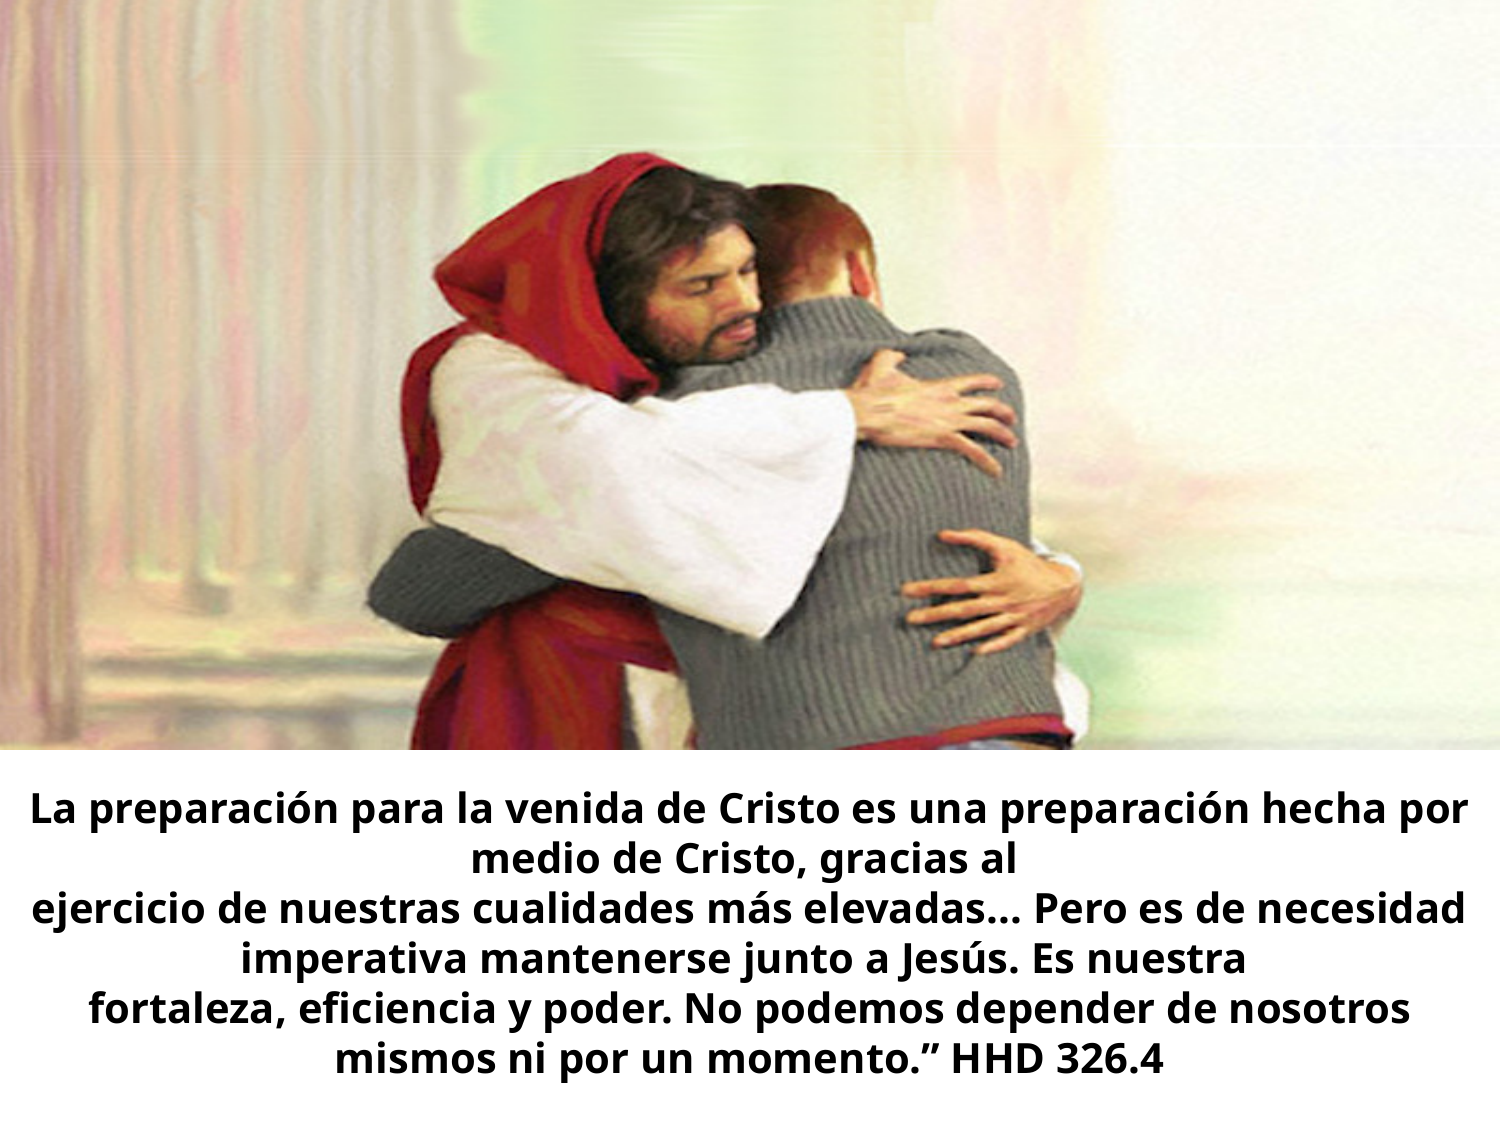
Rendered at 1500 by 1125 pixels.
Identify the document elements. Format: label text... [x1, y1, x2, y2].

picture [0, 0, 1500, 750]
text_box La preparación para la venida de Cristo es una preparación hecha por medio de Cristo, gracias al ejercicio de nuestras cualidades más elevadas... Pero es de necesidad imperativa mantenerse junto a Jesús. Es nuestra fortaleza, eficiencia y poder. No podemos depender de nosotros mismos ni por un momento.” HHD 326.4 [0, 774, 1500, 1090]
